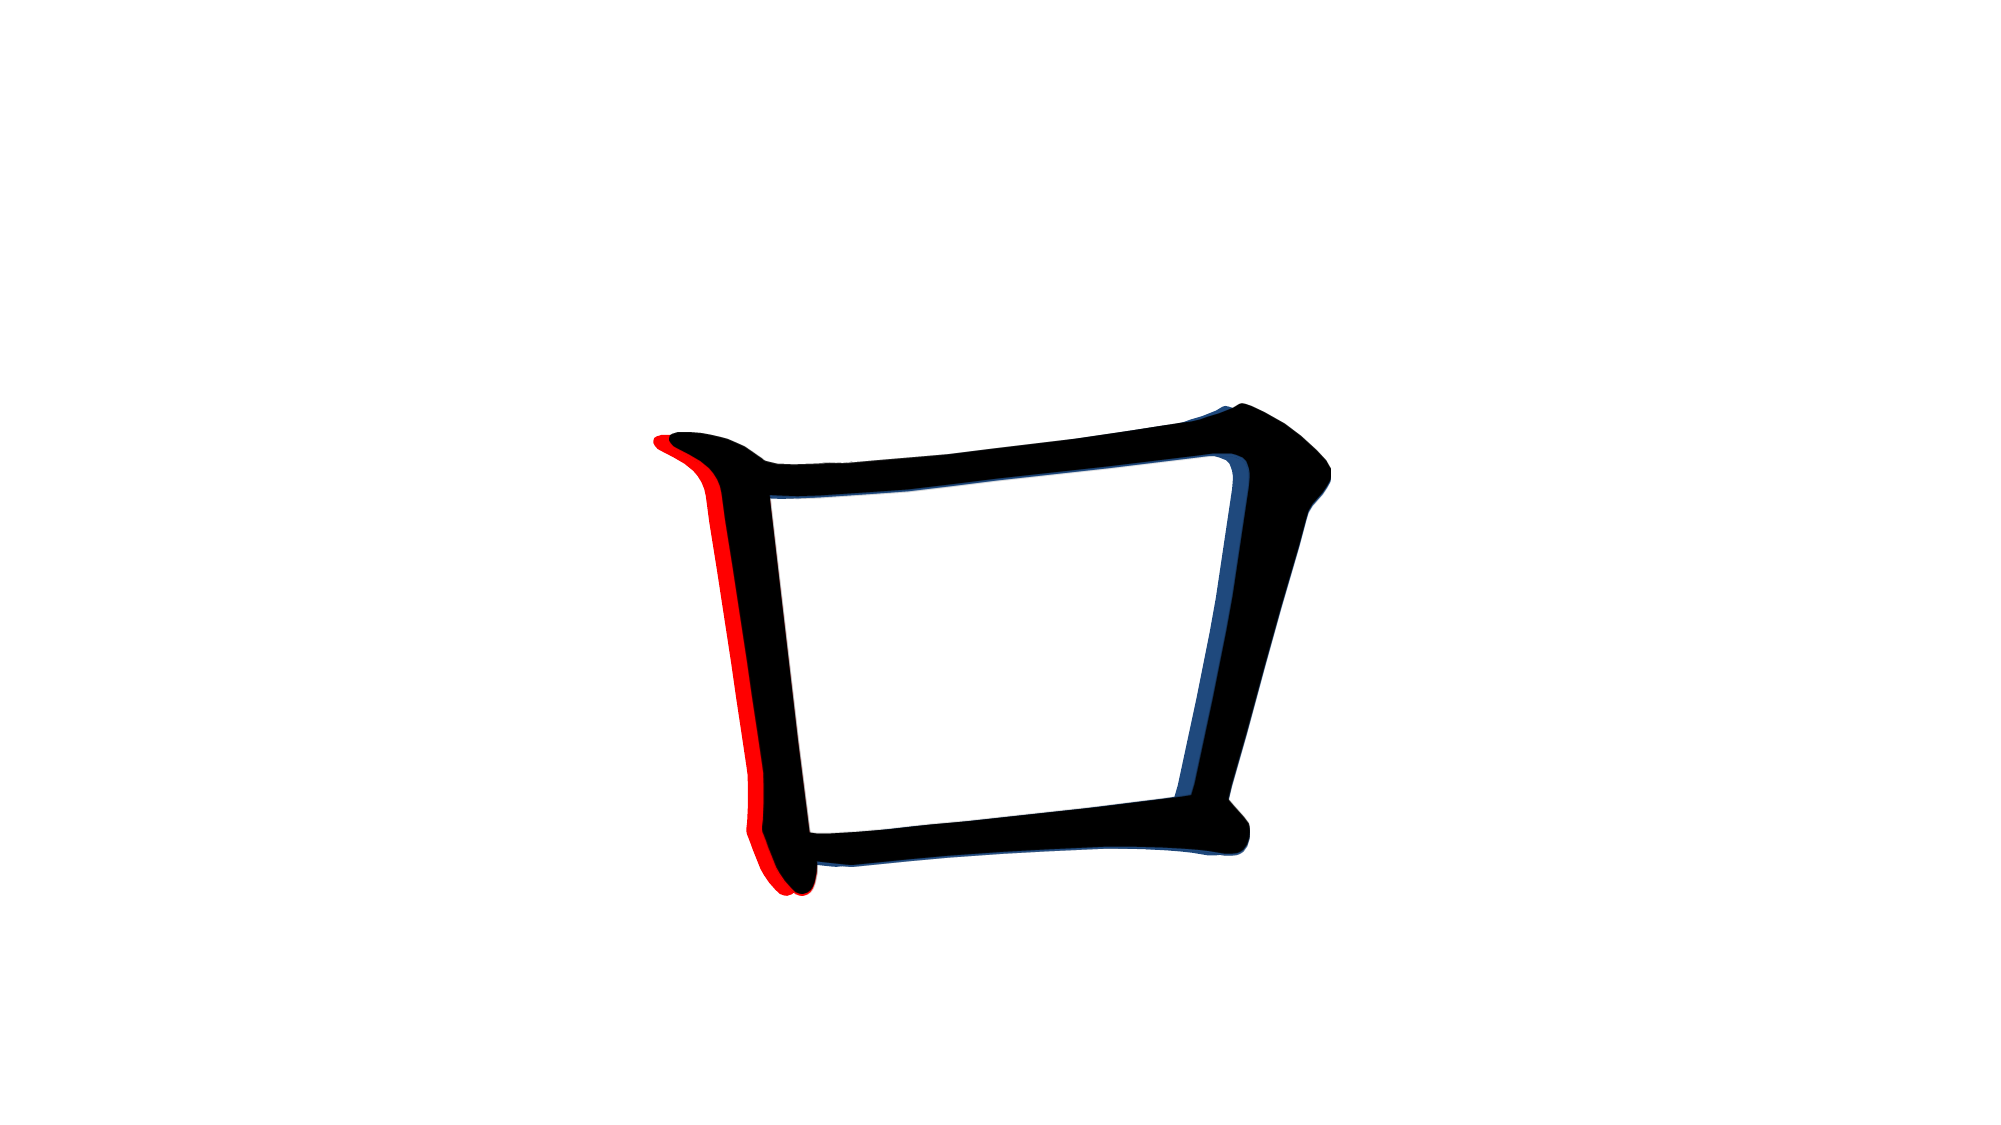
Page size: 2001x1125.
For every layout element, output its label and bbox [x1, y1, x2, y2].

picture [669, 403, 1331, 897]
text_box [651, 432, 663, 455]
